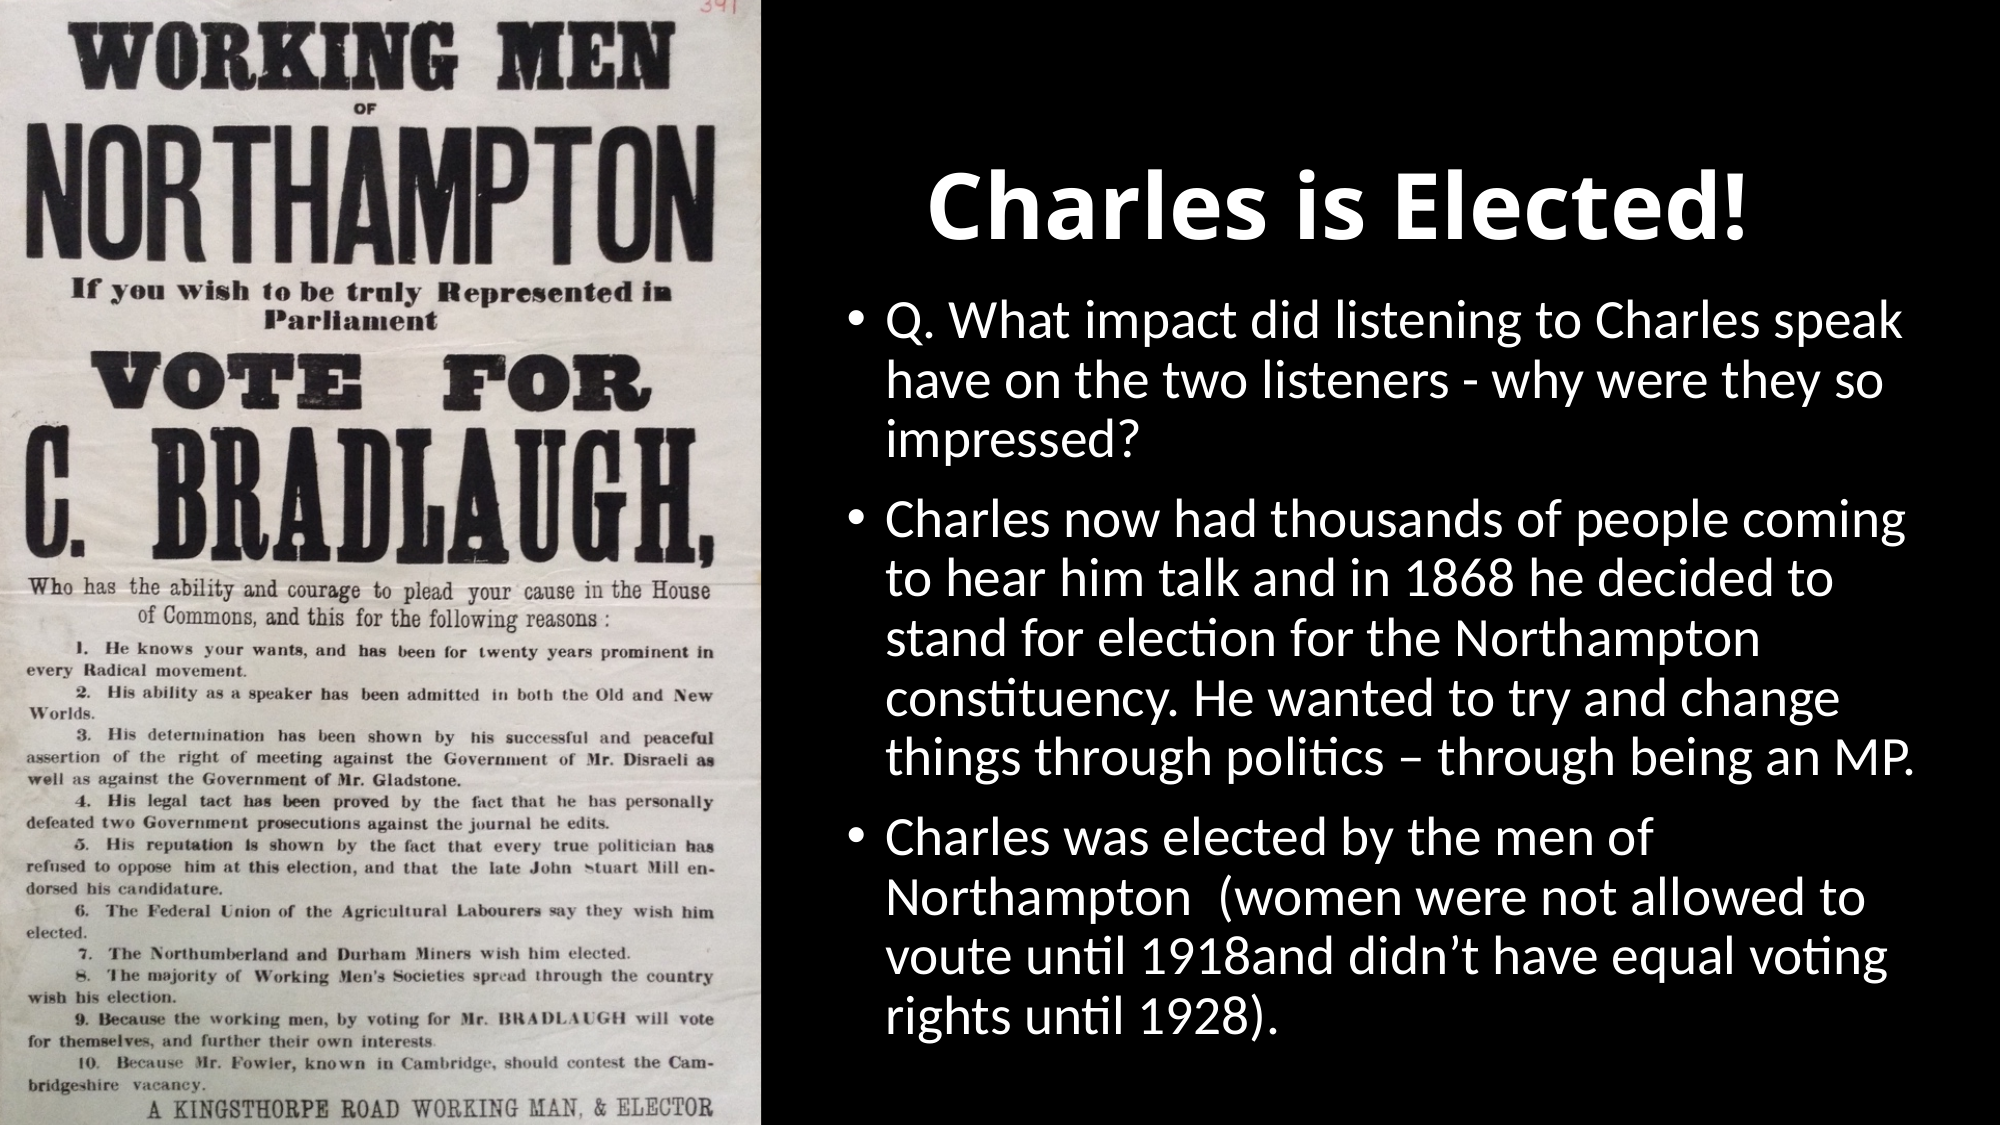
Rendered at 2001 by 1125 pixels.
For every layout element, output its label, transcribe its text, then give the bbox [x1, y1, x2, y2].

title Charles is Elected! [831, 59, 1845, 283]
list Q. What impact did listening to Charles speak have on the two listeners - why were they so impressed? Charles now had thousands of people coming to hear him talk and in 1868 he decided to stand for election for the Northampton constituency. He wanted to try and change things through politics – through being an MP. Charles was elected by the men of Northampton (women were not allowed to voute until 1918and didn’t have equal voting rights until 1928). [831, 283, 1954, 1066]
picture [0, 0, 762, 1125]
